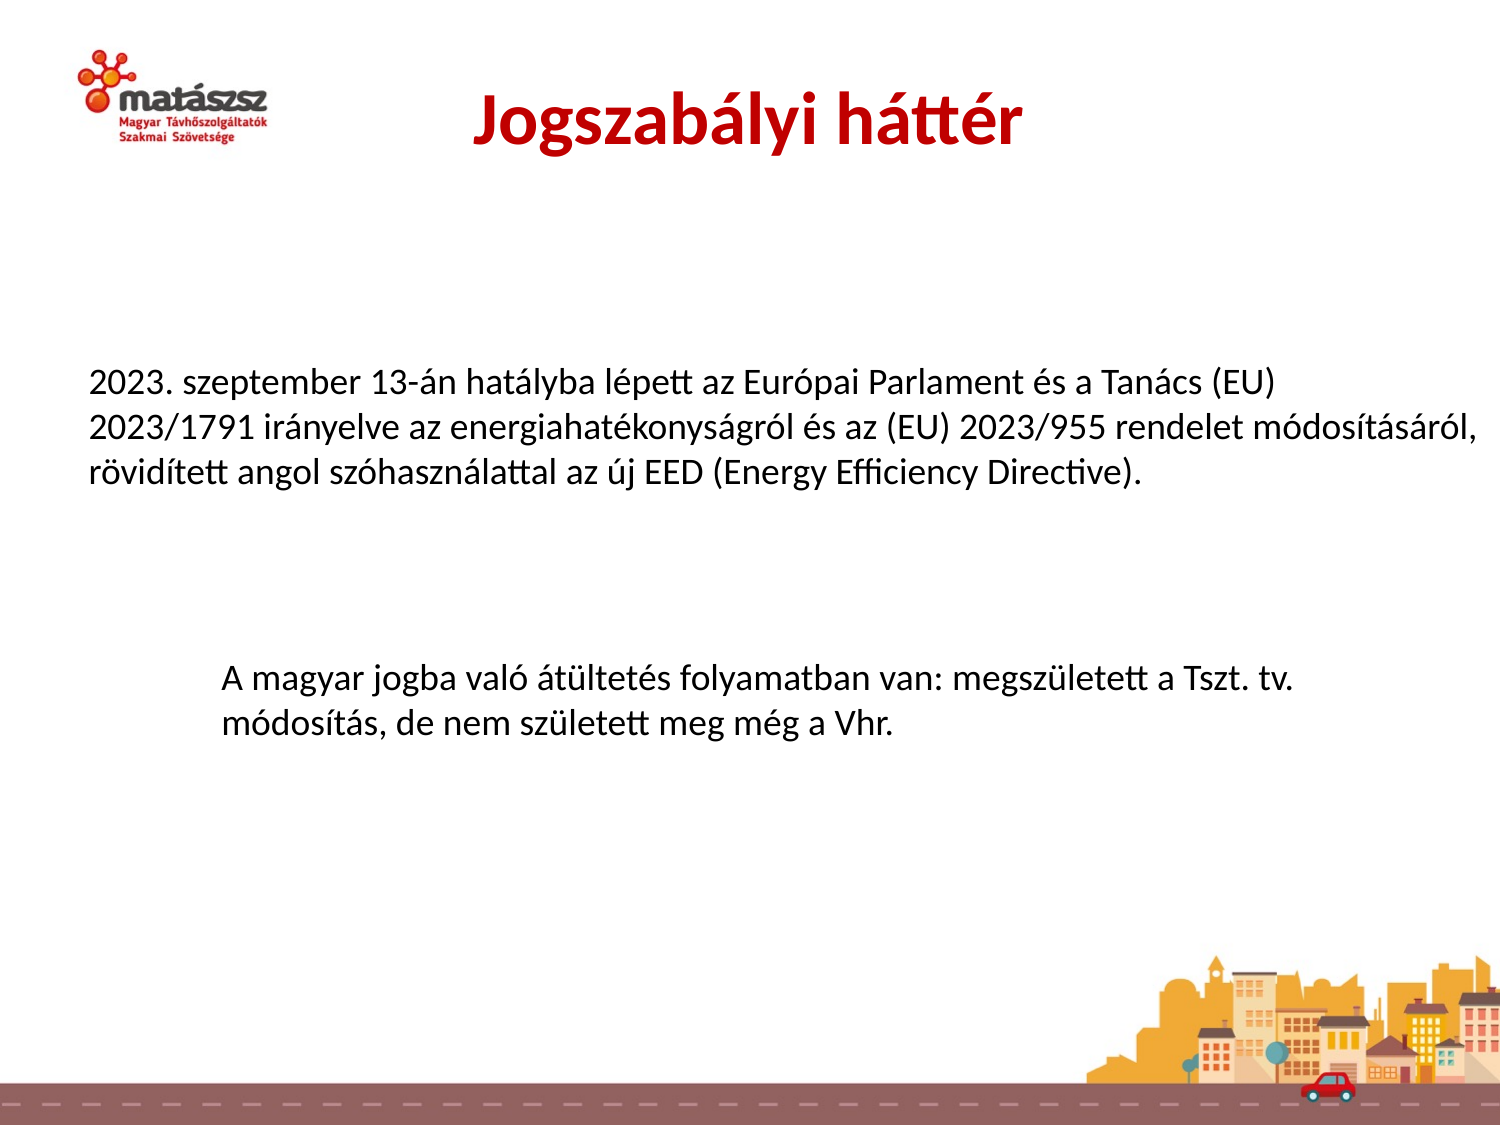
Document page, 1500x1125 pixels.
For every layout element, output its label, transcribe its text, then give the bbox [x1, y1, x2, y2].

text_box Jogszabályi háttér [458, 62, 1041, 168]
text_box 2023. szeptember 13-án hatályba lépett az Európai Parlament és a Tanács (EU) 2023/1791 irányelve az energiahatékonyságról és az (EU) 2023/955 rendelet módosításáról, rövidített angol szóhasználattal az új EED (Energy Efficiency Directive). [73, 349, 1500, 500]
text_box A magyar jogba való átültetés folyamatban van: megszületett a Tszt. tv. módosítás, de nem született meg még a Vhr. [206, 645, 1317, 750]
picture [0, 0, 1500, 1125]
